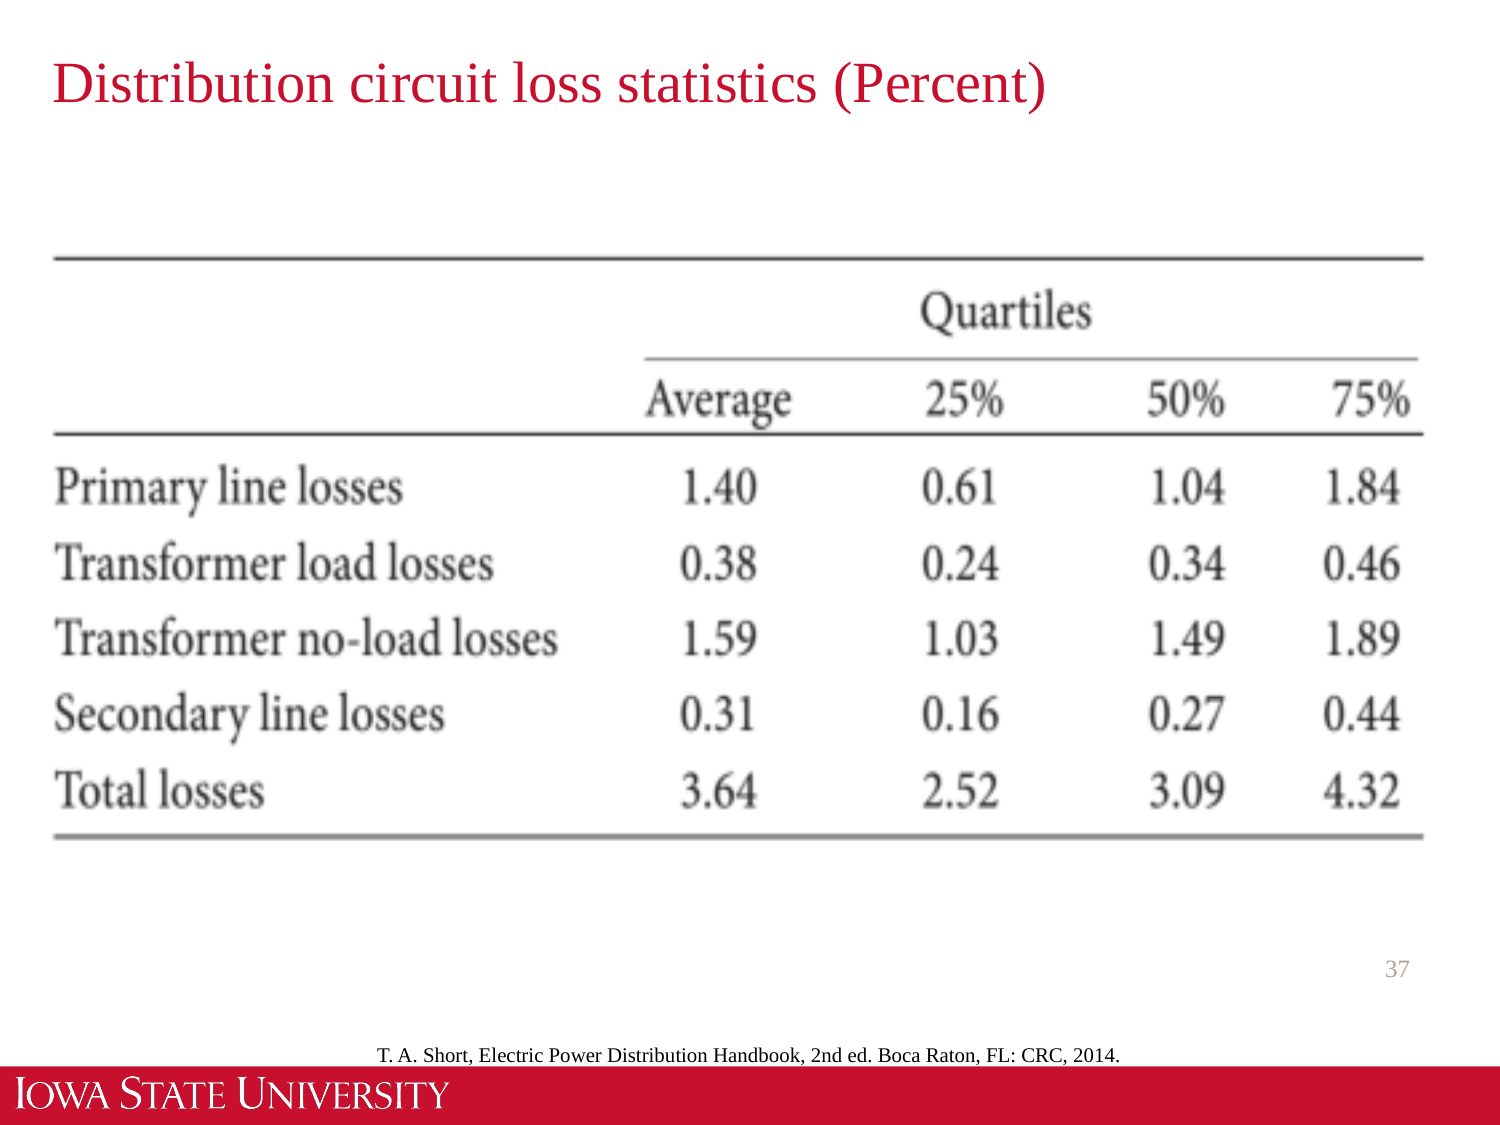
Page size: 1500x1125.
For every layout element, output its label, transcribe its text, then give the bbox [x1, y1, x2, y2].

picture [24, 249, 1451, 864]
title Distribution circuit loss statistics (Percent) [37, 30, 1313, 129]
text_box T. A. Short, Electric Power Distribution Handbook, 2nd ed. Boca Raton, FL: CRC, 2014. [362, 1034, 1332, 1075]
slide_number 37 [1074, 937, 1425, 998]
picture [15, 1076, 450, 1113]
